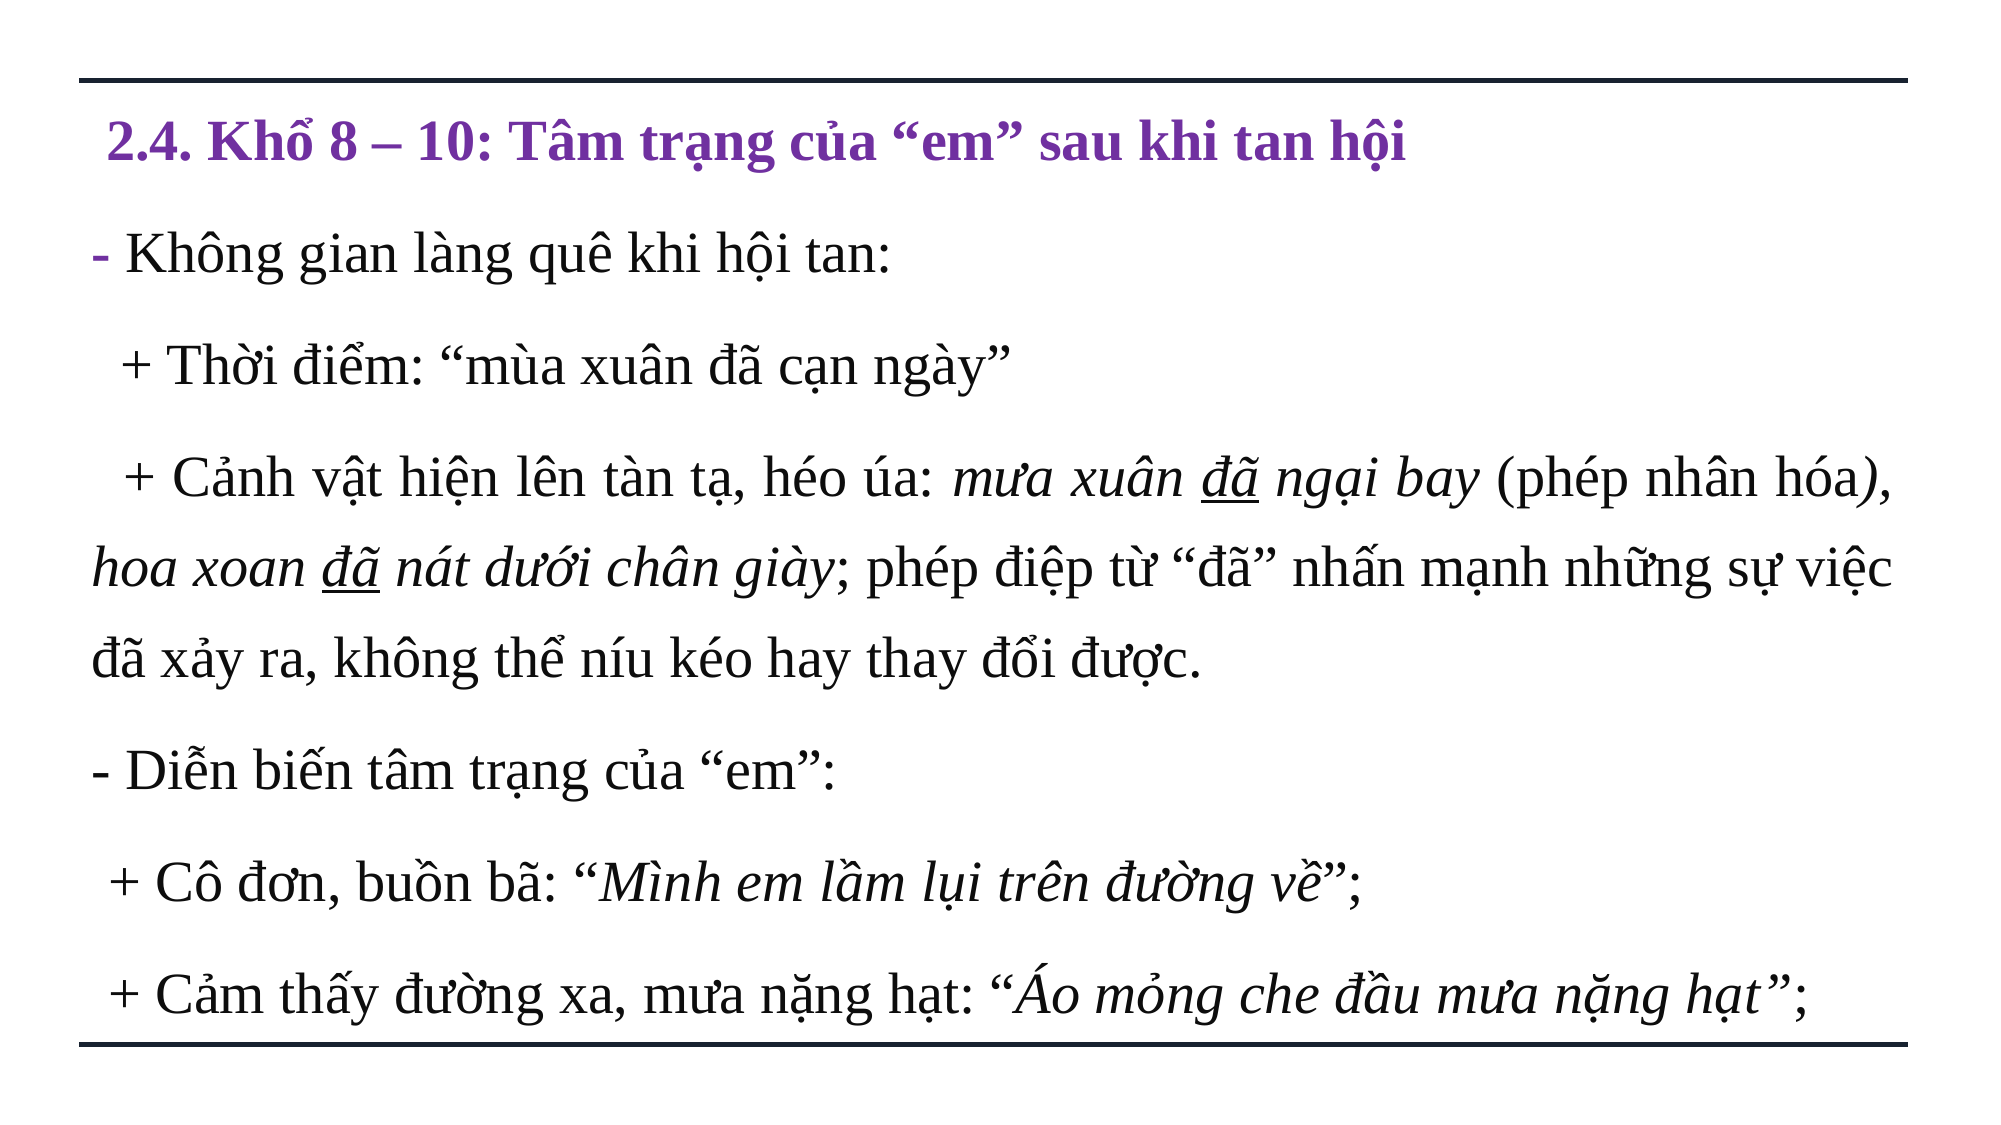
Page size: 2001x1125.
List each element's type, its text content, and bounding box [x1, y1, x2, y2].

text_box 2.4. Khổ 8 – 10: Tâm trạng của “em” sau khi tan hội - Không gian làng quê khi hội tan: + Thời điểm: “mùa xuân đã cạn ngày” + Cảnh vật hiện lên tàn tạ, héo úa: mưa xuân đã ngại bay (phép nhân hóa), hoa xoan đã nát dưới chân giày; phép điệp từ “đã” nhấn mạnh những sự việc đã xảy ra, không thể níu kéo hay thay đổi được. - Diễn biến tâm trạng của “em”: + Cô đơn, buồn bã: “Mình em lầm lụi trên đường về”; + Cảm thấy đường xa, mưa nặng hạt: “Áo mỏng che đầu mưa nặng hạt”; [76, 73, 1924, 1033]
